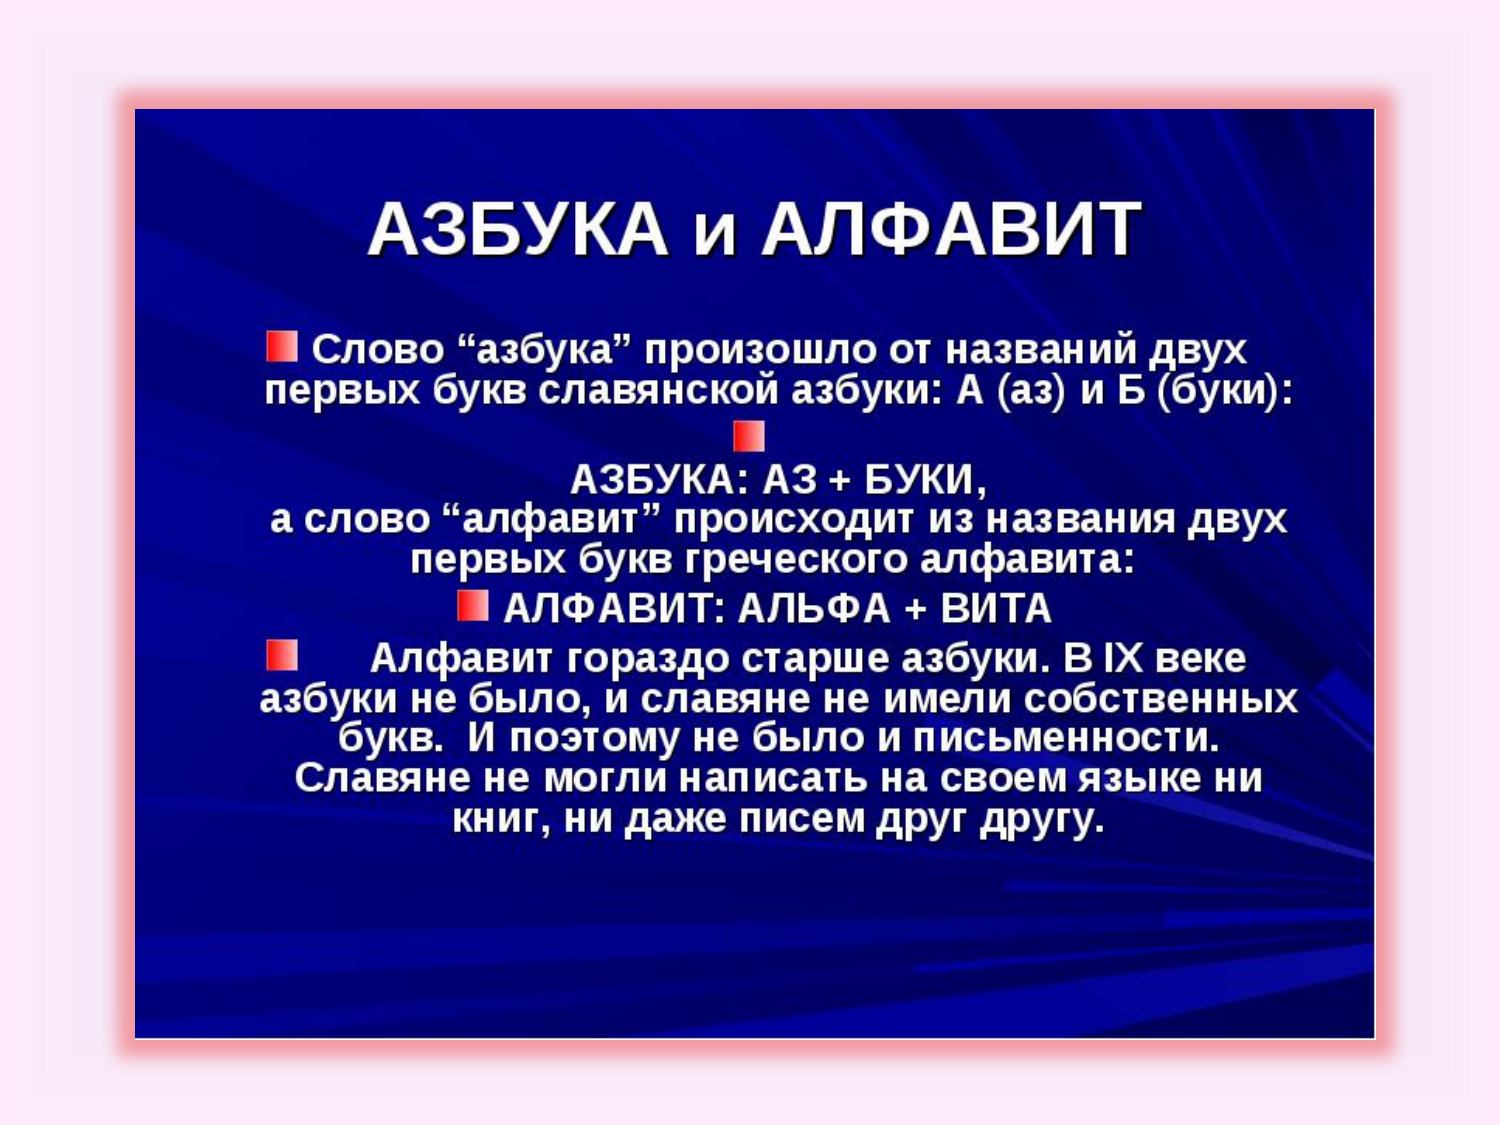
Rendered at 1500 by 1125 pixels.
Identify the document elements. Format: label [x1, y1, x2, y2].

picture [135, 108, 1377, 1040]
